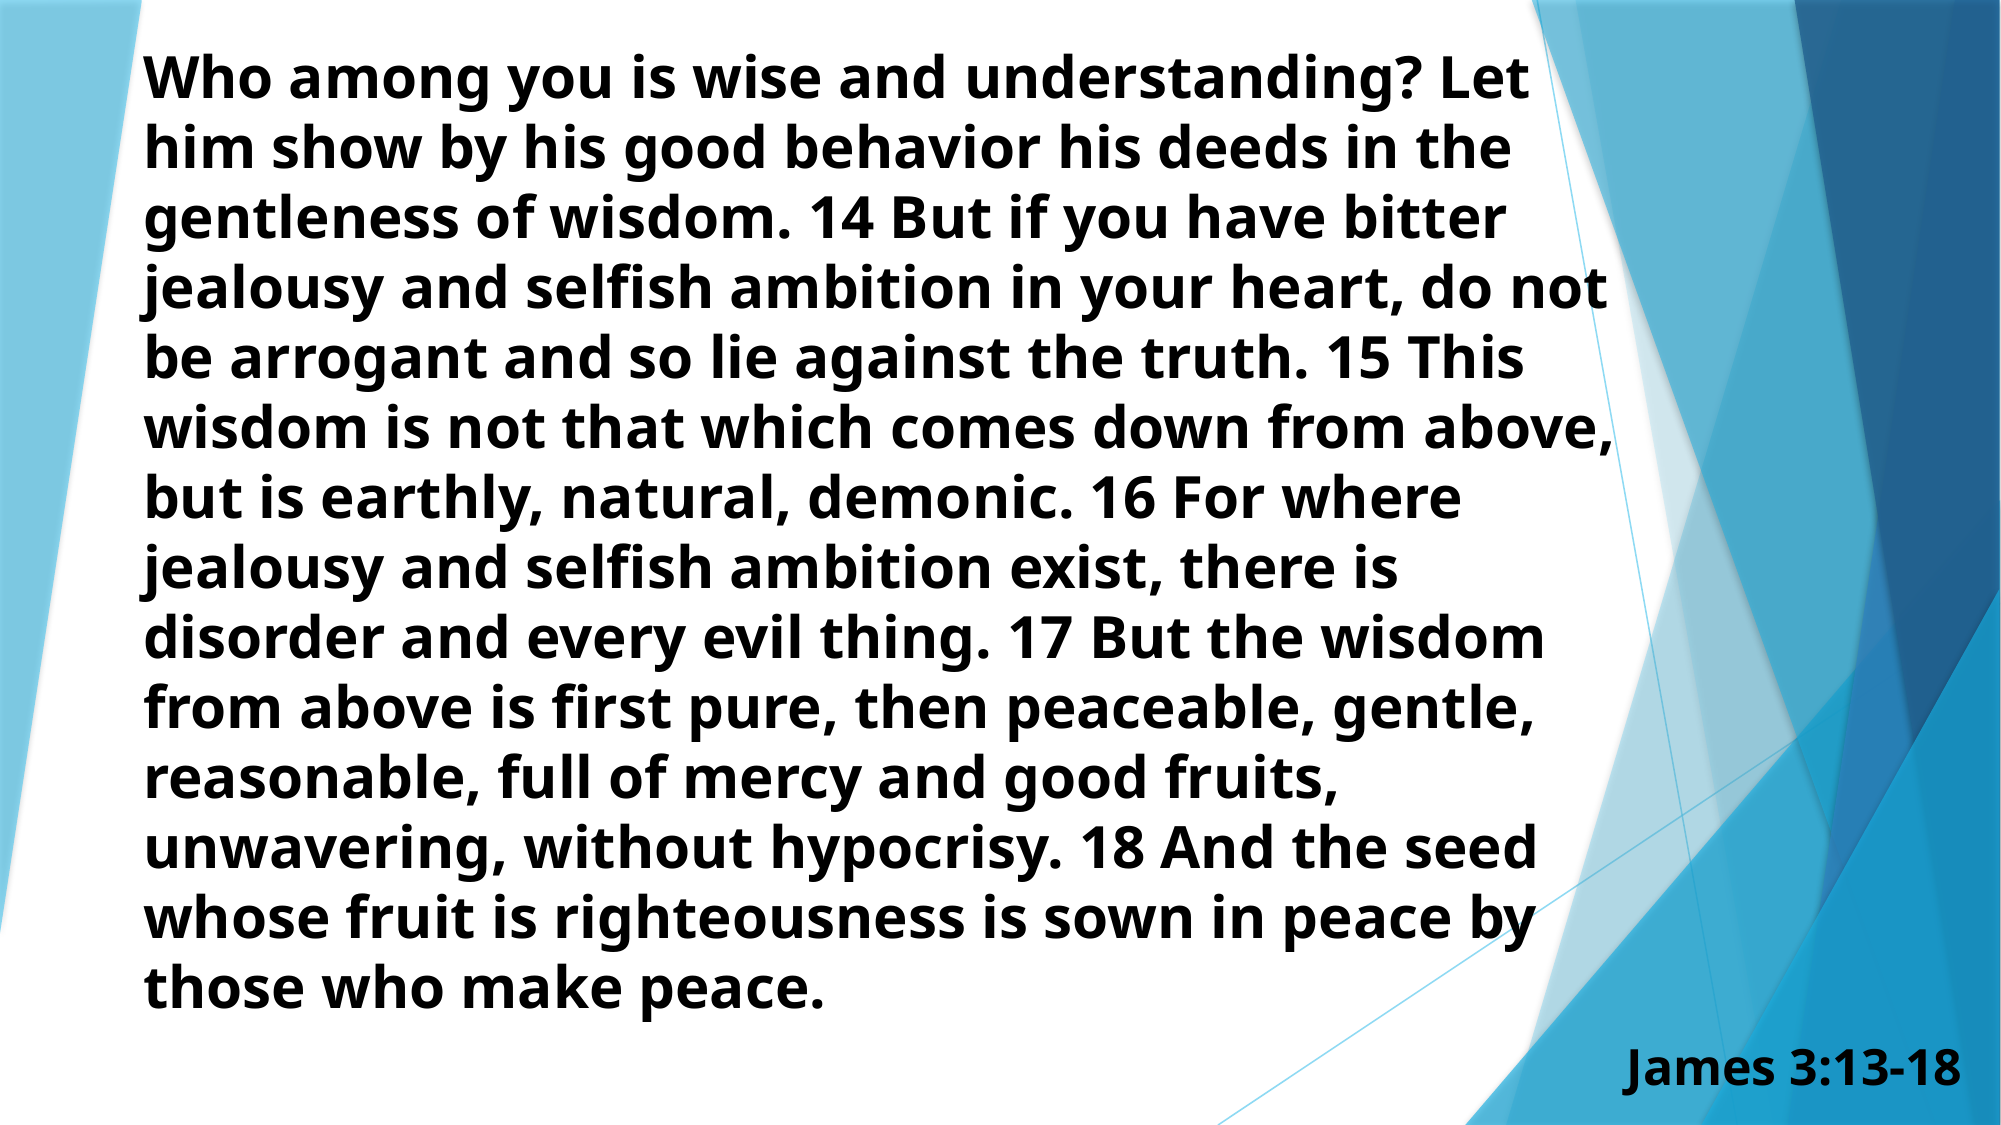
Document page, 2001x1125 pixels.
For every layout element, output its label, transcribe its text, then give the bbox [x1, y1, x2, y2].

title Who among you is wise and understanding? Let him show by his good behavior his deeds in the gentleness of wisdom. 14 But if you have bitter jealousy and selfish ambition in your heart, do not be arrogant and so lie against the truth. 15 This wisdom is not that which comes down from above, but is earthly, natural, demonic. 16 For where jealousy and selfish ambition exist, there is disorder and every evil thing. 17 But the wisdom from above is first pure, then peaceable, gentle, reasonable, full of mercy and good fruits, unwavering, without hypocrisy. 18 And the seed whose fruit is righteousness is sown in peace by those who make peace. [128, 69, 1662, 1028]
subtitle James 3:13-18 [1611, 1027, 2000, 1125]
